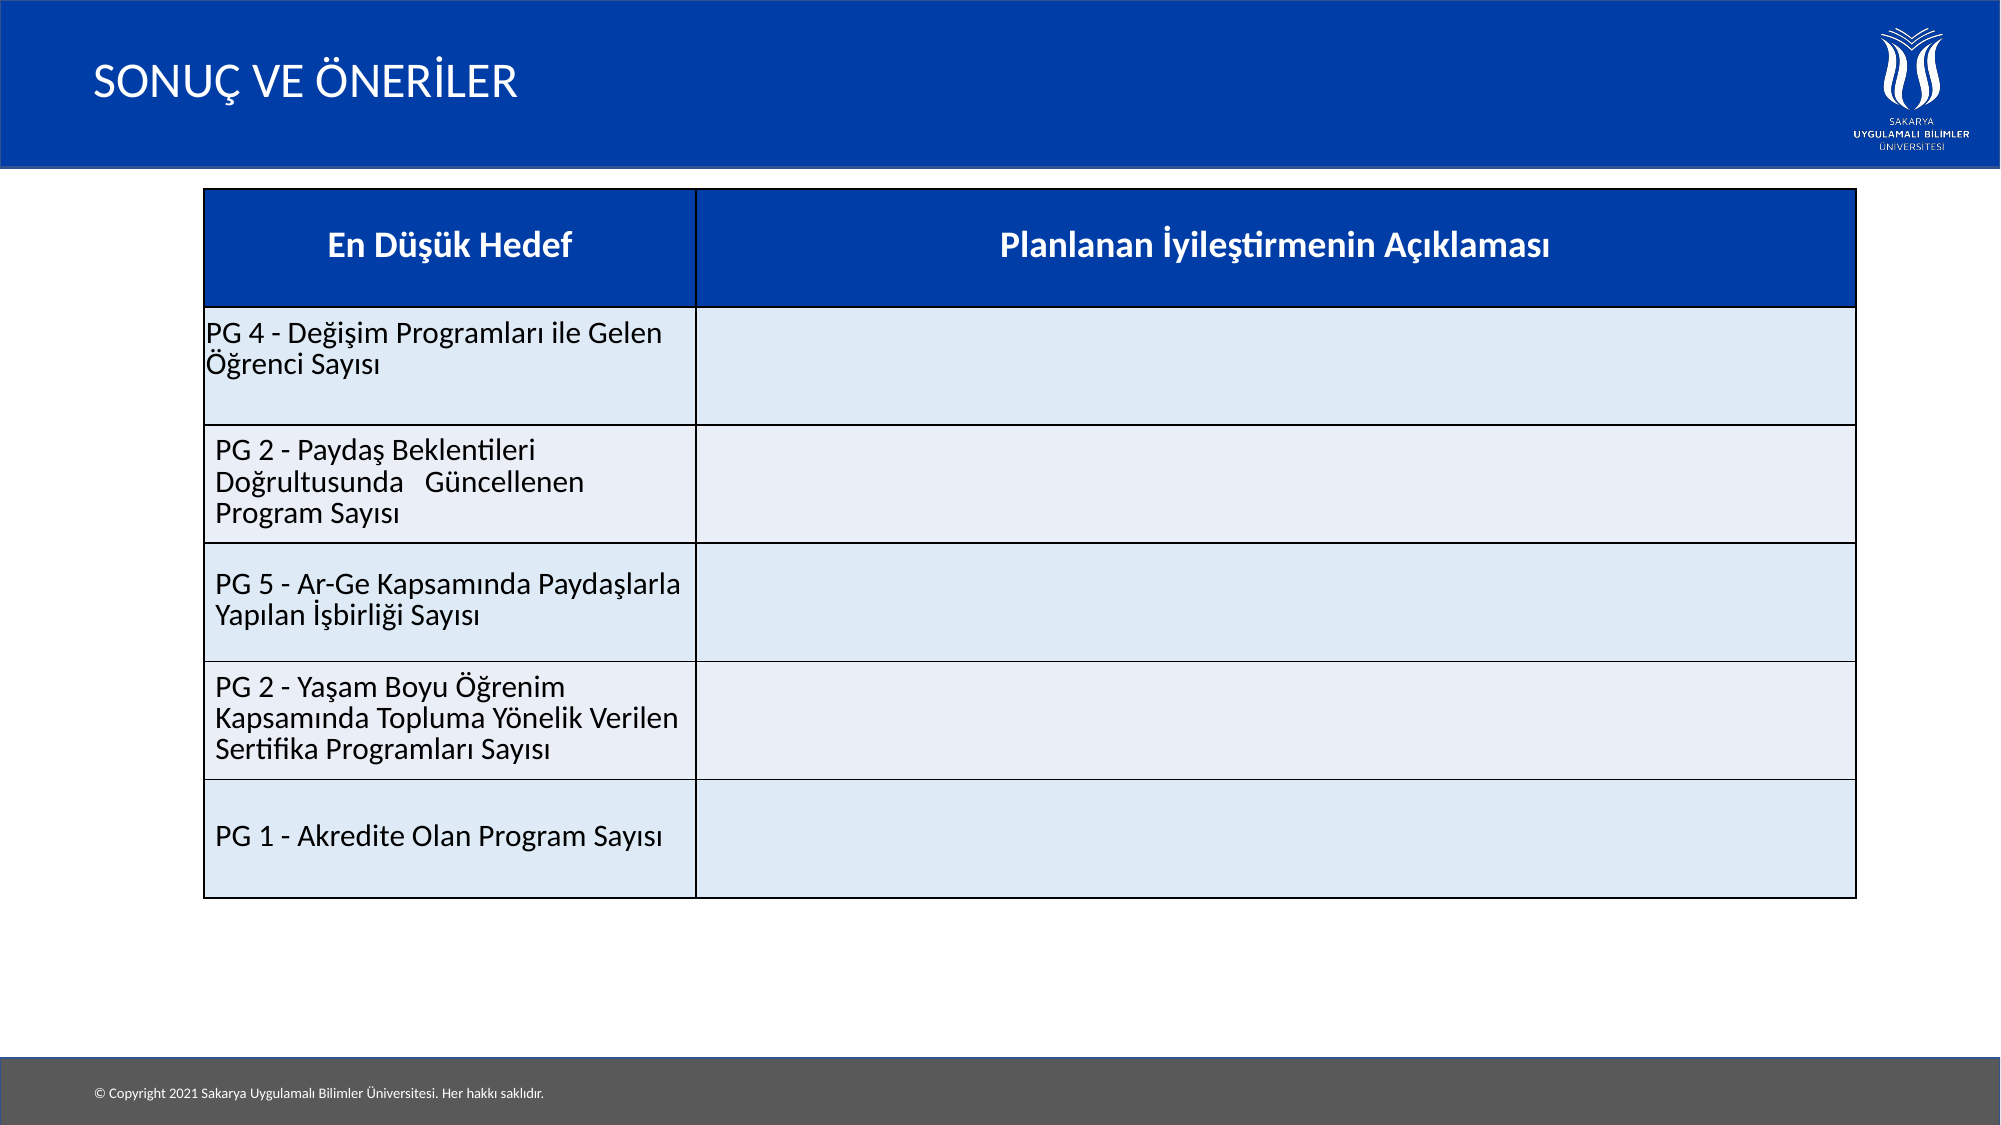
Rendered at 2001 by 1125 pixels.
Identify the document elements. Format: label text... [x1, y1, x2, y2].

table_header Planlanan İyileştirmenin Açıklaması [697, 190, 1855, 306]
picture [1854, 28, 1969, 150]
table_cell [697, 544, 1855, 661]
table_cell [697, 426, 1855, 542]
table_cell PG 1 - Akredite Olan Program Sayısı [205, 780, 695, 897]
table_cell [697, 662, 1855, 779]
table_cell PG 2 - Yaşam Boyu Öğrenim Kapsamında Topluma Yönelik Verilen Sertifika Programları Sayısı [205, 662, 695, 779]
table_cell PG 4 - Değişim Programları ile Gelen Öğrenci Sayısı [205, 308, 695, 424]
table_header En Düşük Hedef [205, 190, 695, 306]
table_cell [697, 780, 1855, 897]
table_cell PG 2 - Paydaş Beklentileri Doğrultusunda Güncellenen Program Sayısı [205, 426, 695, 542]
table_cell PG 5 - Ar-Ge Kapsamında Paydaşlarla Yapılan İşbirliği Sayısı [205, 544, 695, 661]
table_cell [697, 308, 1855, 424]
title SONUÇ VE ÖNERİLER [78, 29, 1734, 139]
